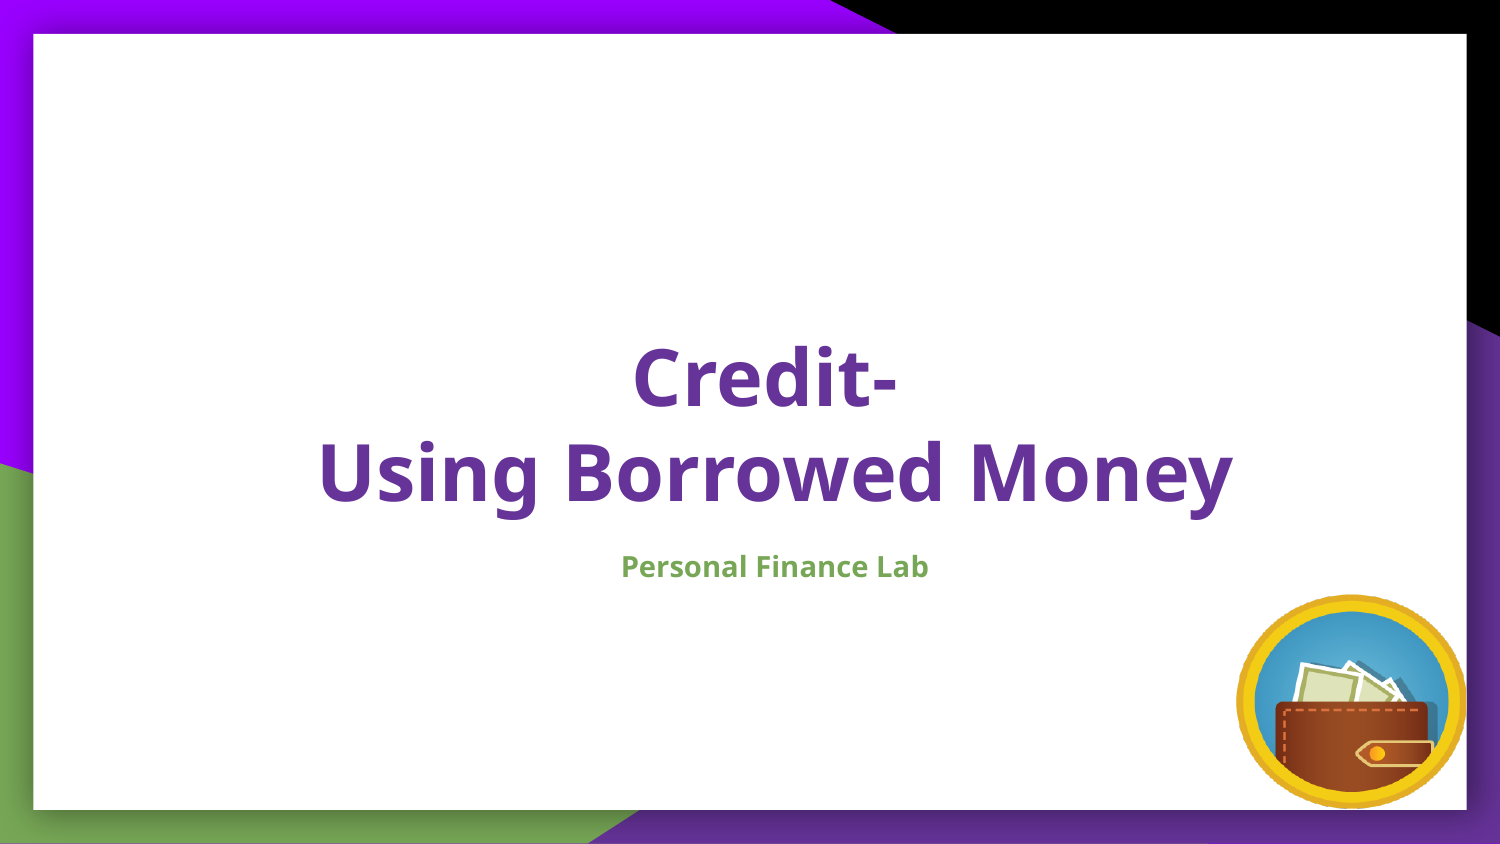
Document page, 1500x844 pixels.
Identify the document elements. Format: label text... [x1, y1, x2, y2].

text_box [320, 507, 1180, 646]
text_box Personal Finance Lab [345, 532, 1205, 671]
picture [1236, 594, 1468, 809]
title Credit- Using Borrowed Money [209, 303, 1341, 541]
